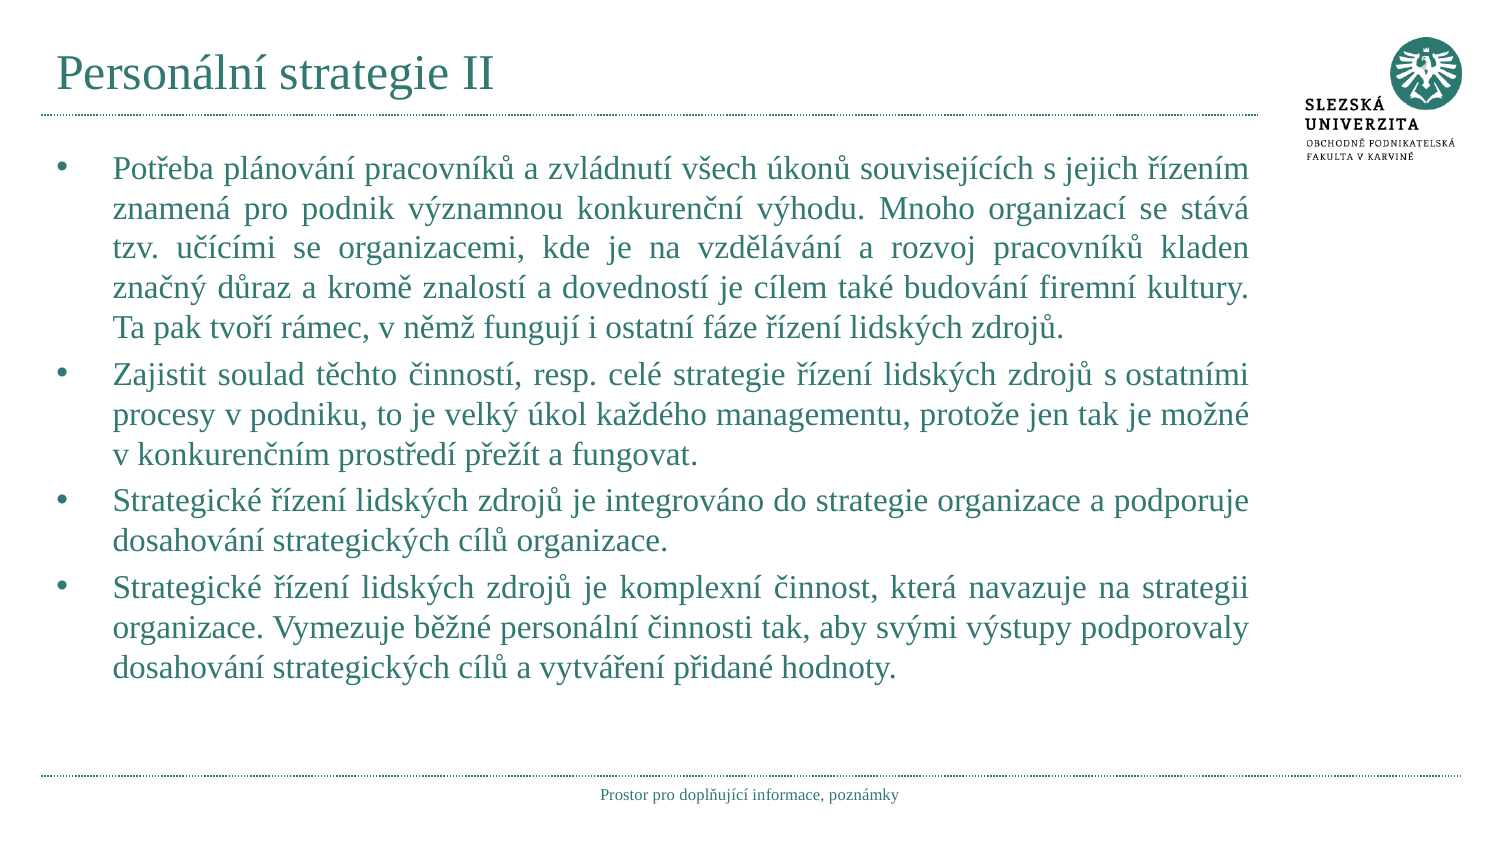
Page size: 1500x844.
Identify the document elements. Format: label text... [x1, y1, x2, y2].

picture [1305, 37, 1462, 160]
text_box Prostor pro doplňující informace, poznámky [442, 776, 1058, 811]
title Personální strategie II [41, 32, 1128, 116]
text_box Potřeba plánování pracovníků a zvládnutí všech úkonů souvisejících s jejich řízením znamená pro podnik významnou konkurenční výhodu. Mnoho organizací se stává tzv. učícími se organizacemi, kde je na vzdělávání a rozvoj pracovníků kladen značný důraz a kromě znalostí a dovedností je cílem také budování firemní kultury. Ta pak tvoří rámec, v němž fungují i ostatní fáze řízení lidských zdrojů. Zajistit soulad těchto činností, resp. celé strategie řízení lidských zdrojů s ostatními procesy v podniku, to je velký úkol každého managementu, protože jen tak je možné v konkurenčním prostředí přežít a fungovat. Strategické řízení lidských zdrojů je integrováno do strategie organizace a podporuje dosahování strategických cílů organizace. Strategické řízení lidských zdrojů je komplexní činnost, která navazuje na strategii organizace. Vymezuje běžné personální činnosti tak, aby svými výstupy podporovaly dosahování strategických cílů a vytváření přidané hodnoty. [41, 138, 1267, 647]
